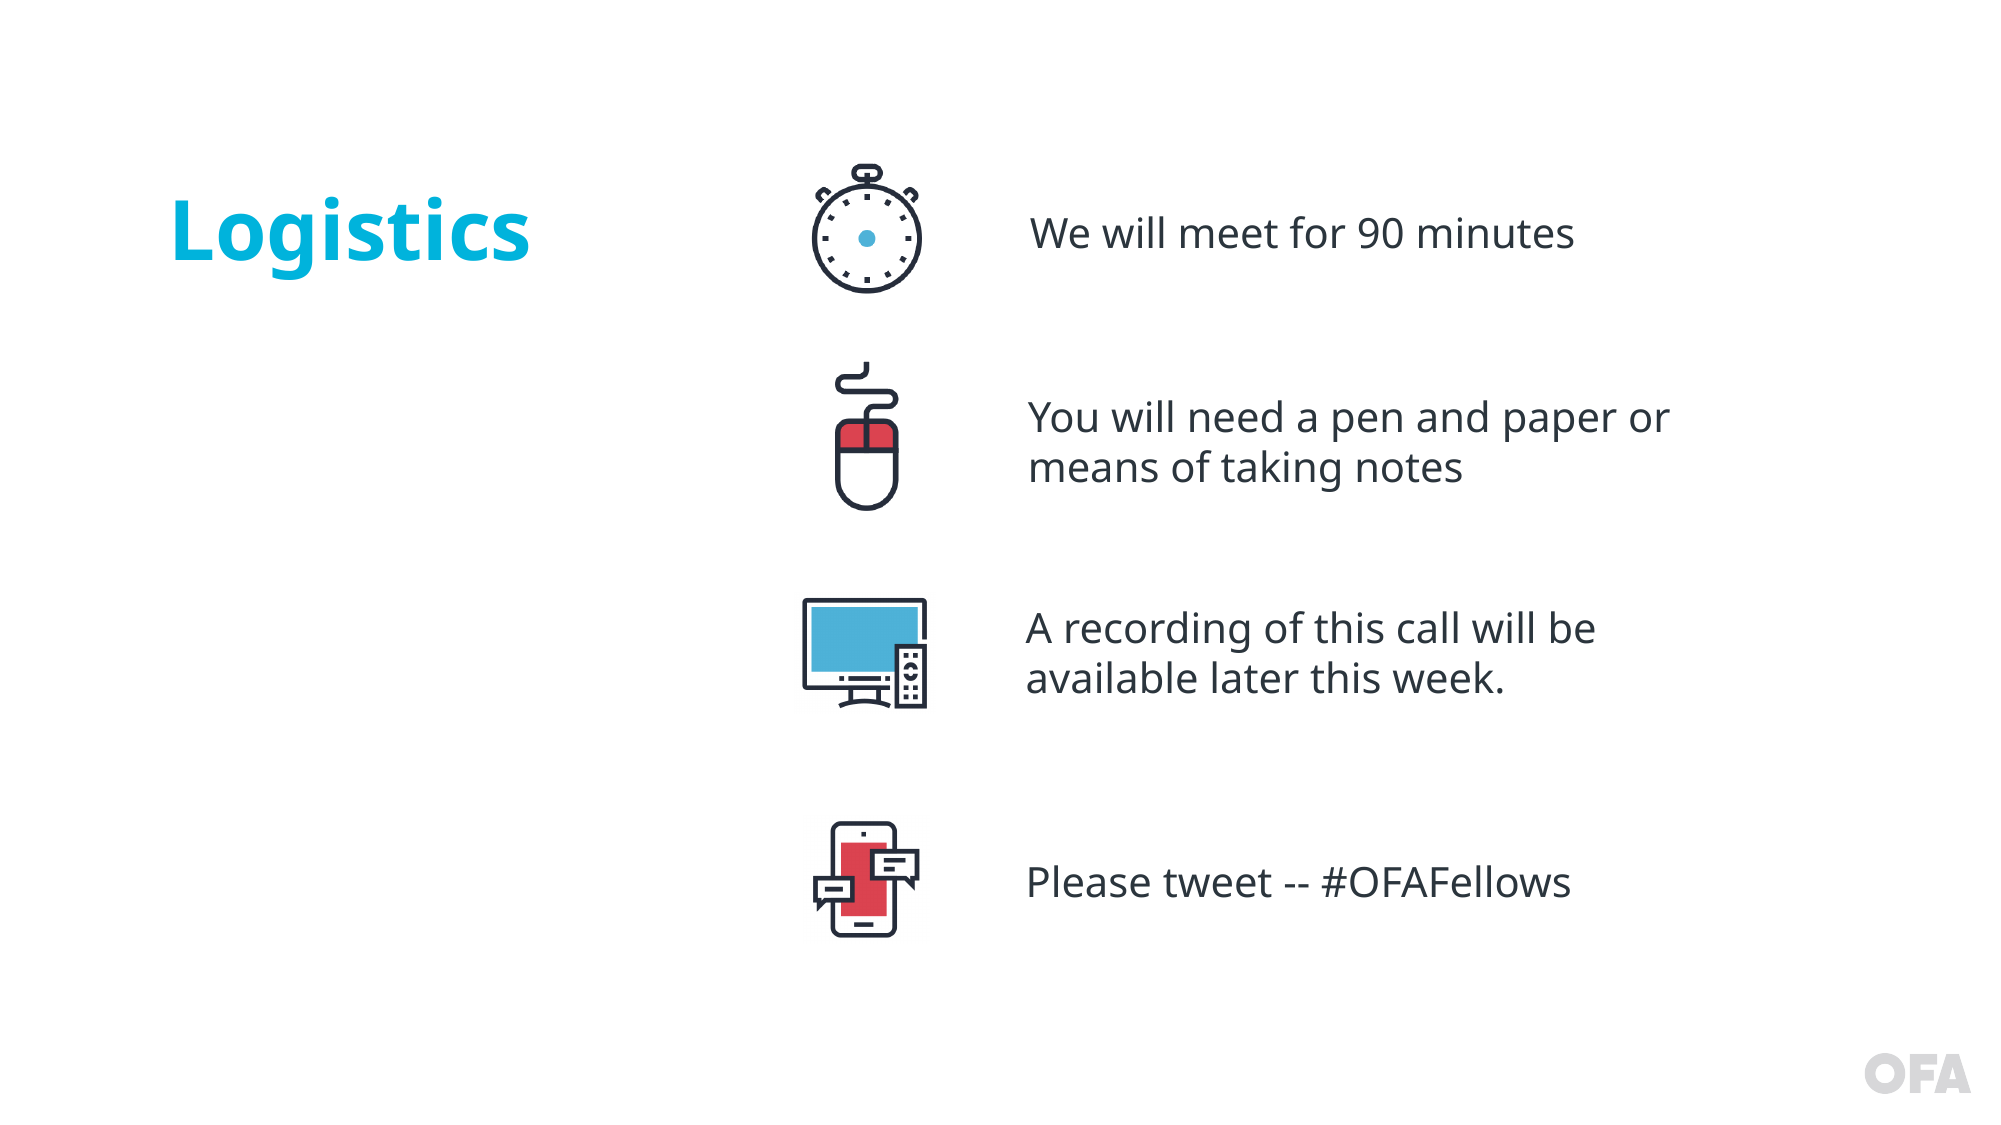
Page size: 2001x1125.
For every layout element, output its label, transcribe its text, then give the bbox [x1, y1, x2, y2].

picture [794, 591, 936, 715]
text_box Please tweet -- #OFAFellows [1020, 850, 1789, 912]
picture [797, 351, 931, 529]
picture [1863, 1052, 1972, 1095]
text_box Logistics [163, 171, 634, 283]
picture [803, 814, 931, 944]
text_box A recording of this call will be available later this week. [1020, 596, 1752, 708]
text_box We will meet for 90 minutes [1024, 201, 1702, 262]
text_box You will need a pen and paper or means of taking notes [1022, 385, 1701, 497]
picture [780, 150, 947, 313]
